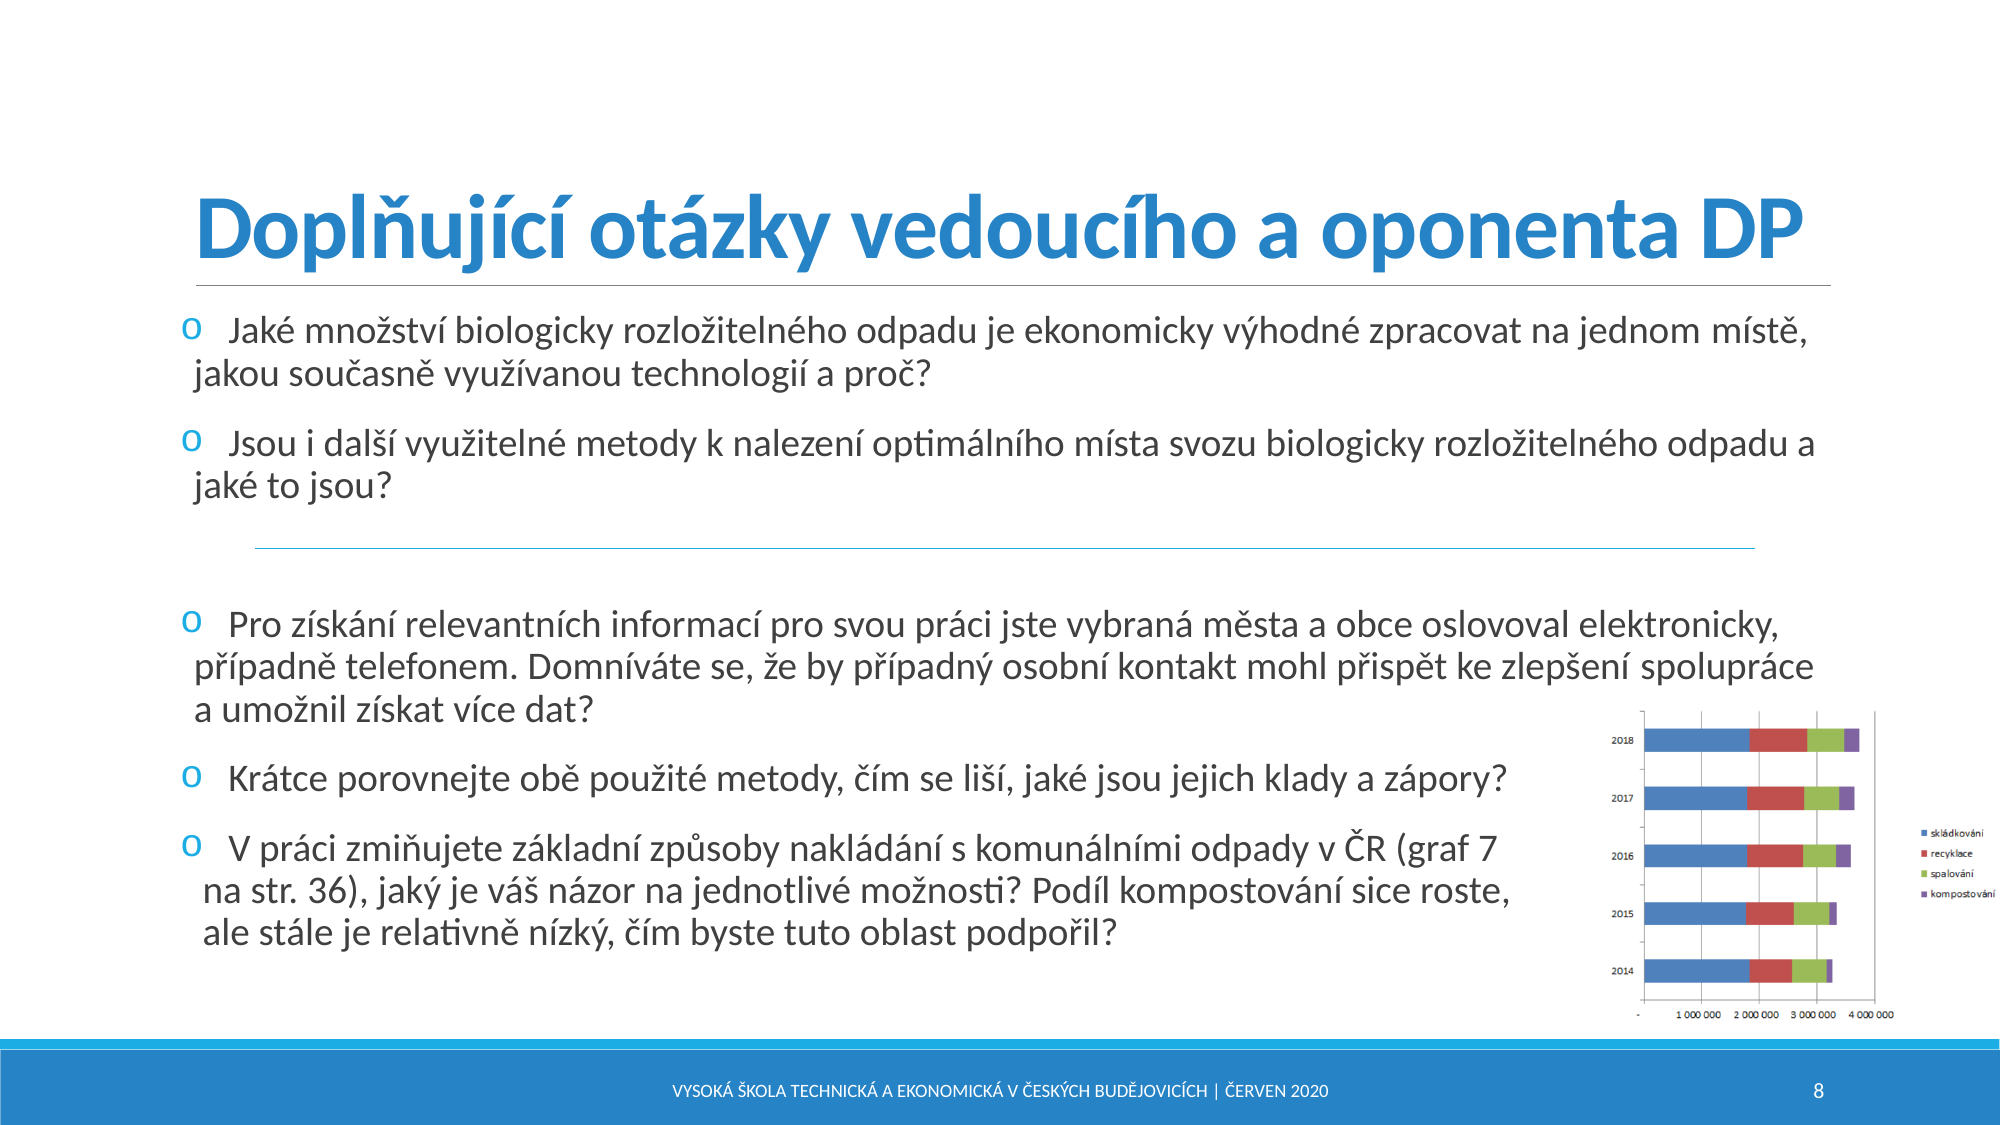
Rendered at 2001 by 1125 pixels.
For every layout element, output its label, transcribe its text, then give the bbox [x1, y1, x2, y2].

footer Vysoká škola technická a ekonomická v Českých Budějovicích | Červen 2020 [604, 1059, 1396, 1120]
title Doplňující otázky vedoucího a oponenta DP [180, 47, 1830, 285]
list Jaké množství biologicky rozložitelného odpadu je ekonomicky výhodné zpracovat na jednom místě, jakou současně využívanou technologií a proč? Jsou i další využitelné metody k nalezení optimálního místa svozu biologicky rozložitelného odpadu a jaké to jsou? Pro získání relevantních informací pro svou práci jste vybraná města a obce oslovoval elektronicky, případně telefonem. Domníváte se, že by případný osobní kontakt mohl přispět ke zlepšení spolupráce a umožnil získat více dat? Krátce porovnejte obě použité metody, čím se liší, jaké jsou jejich klady a zápory? V práci zmiňujete základní způsoby nakládání s komunálními odpady v ČR (graf 7 na str. 36), jaký je váš názor na jednotlivé možnosti? Podíl kompostování sice roste, ale stále je relativně nízký, čím byste tuto oblast podpořil? [180, 302, 1830, 963]
picture [1608, 706, 1999, 1022]
slide_number 8 [1624, 1059, 1840, 1120]
